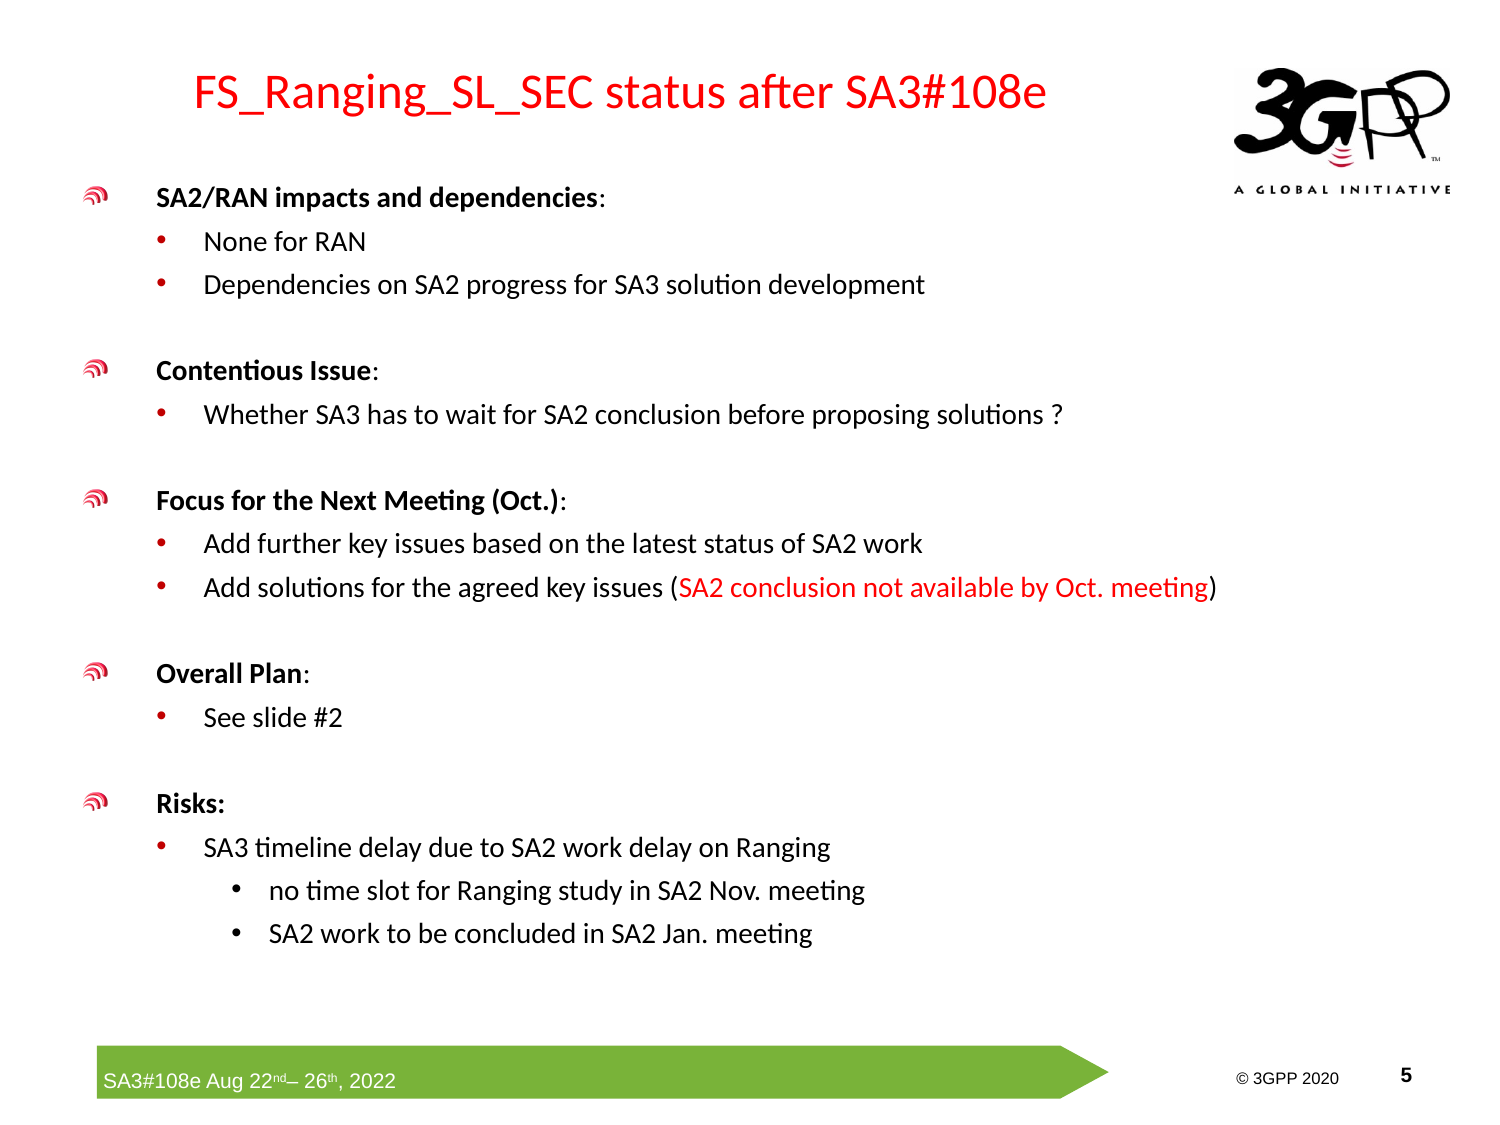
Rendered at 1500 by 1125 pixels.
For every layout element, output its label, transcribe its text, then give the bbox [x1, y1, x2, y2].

picture [81, 488, 102, 510]
picture [81, 661, 102, 683]
picture [81, 191, 102, 207]
picture [81, 358, 102, 380]
title FS_Ranging_SL_SEC status after SA3#108e [66, 0, 1187, 191]
picture [1234, 68, 1450, 171]
list SA2/RAN impacts and dependencies: None for RAN Dependencies on SA2 progress for SA3 solution development Contentious Issue: Whether SA3 has to wait for SA2 conclusion before proposing solutions ? Focus for the Next Meeting (Oct.): Add further key issues based on the latest status of SA2 work Add solutions for the agreed key issues (SA2 conclusion not available by Oct. meeting) Overall Plan: See slide #2 Risks: SA3 timeline delay due to SA2 work delay on Ranging no time slot for Ranging study in SA2 Nov. meeting SA2 work to be concluded in SA2 Jan. meeting [66, 171, 1470, 978]
picture [81, 791, 102, 813]
